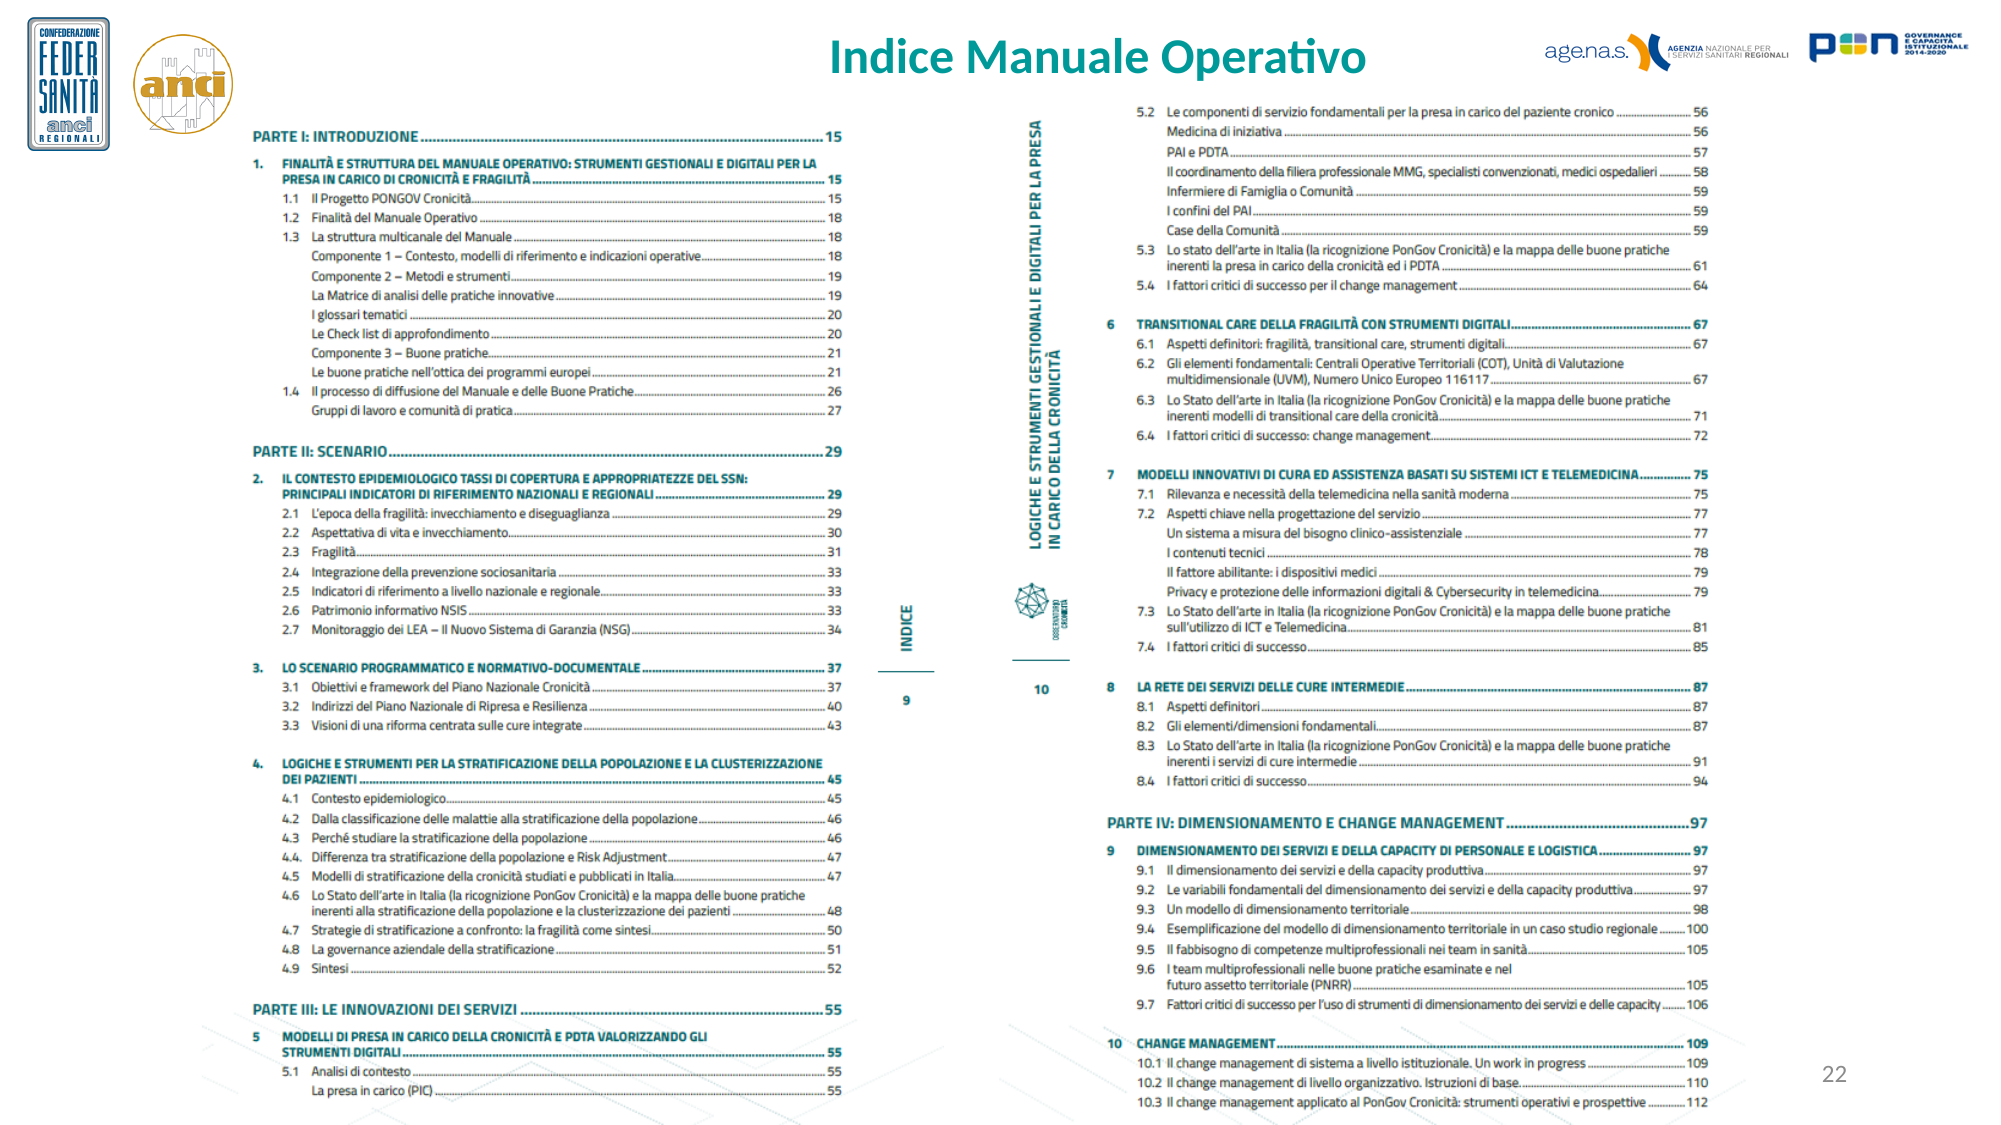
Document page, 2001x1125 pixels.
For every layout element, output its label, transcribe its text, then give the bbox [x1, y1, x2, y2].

picture [20, 15, 115, 153]
picture [133, 34, 944, 1125]
slide_number 22 [1746, 1042, 1863, 1103]
picture [999, 31, 1979, 1125]
text_box Indice Manuale Operativo [683, 15, 1525, 91]
